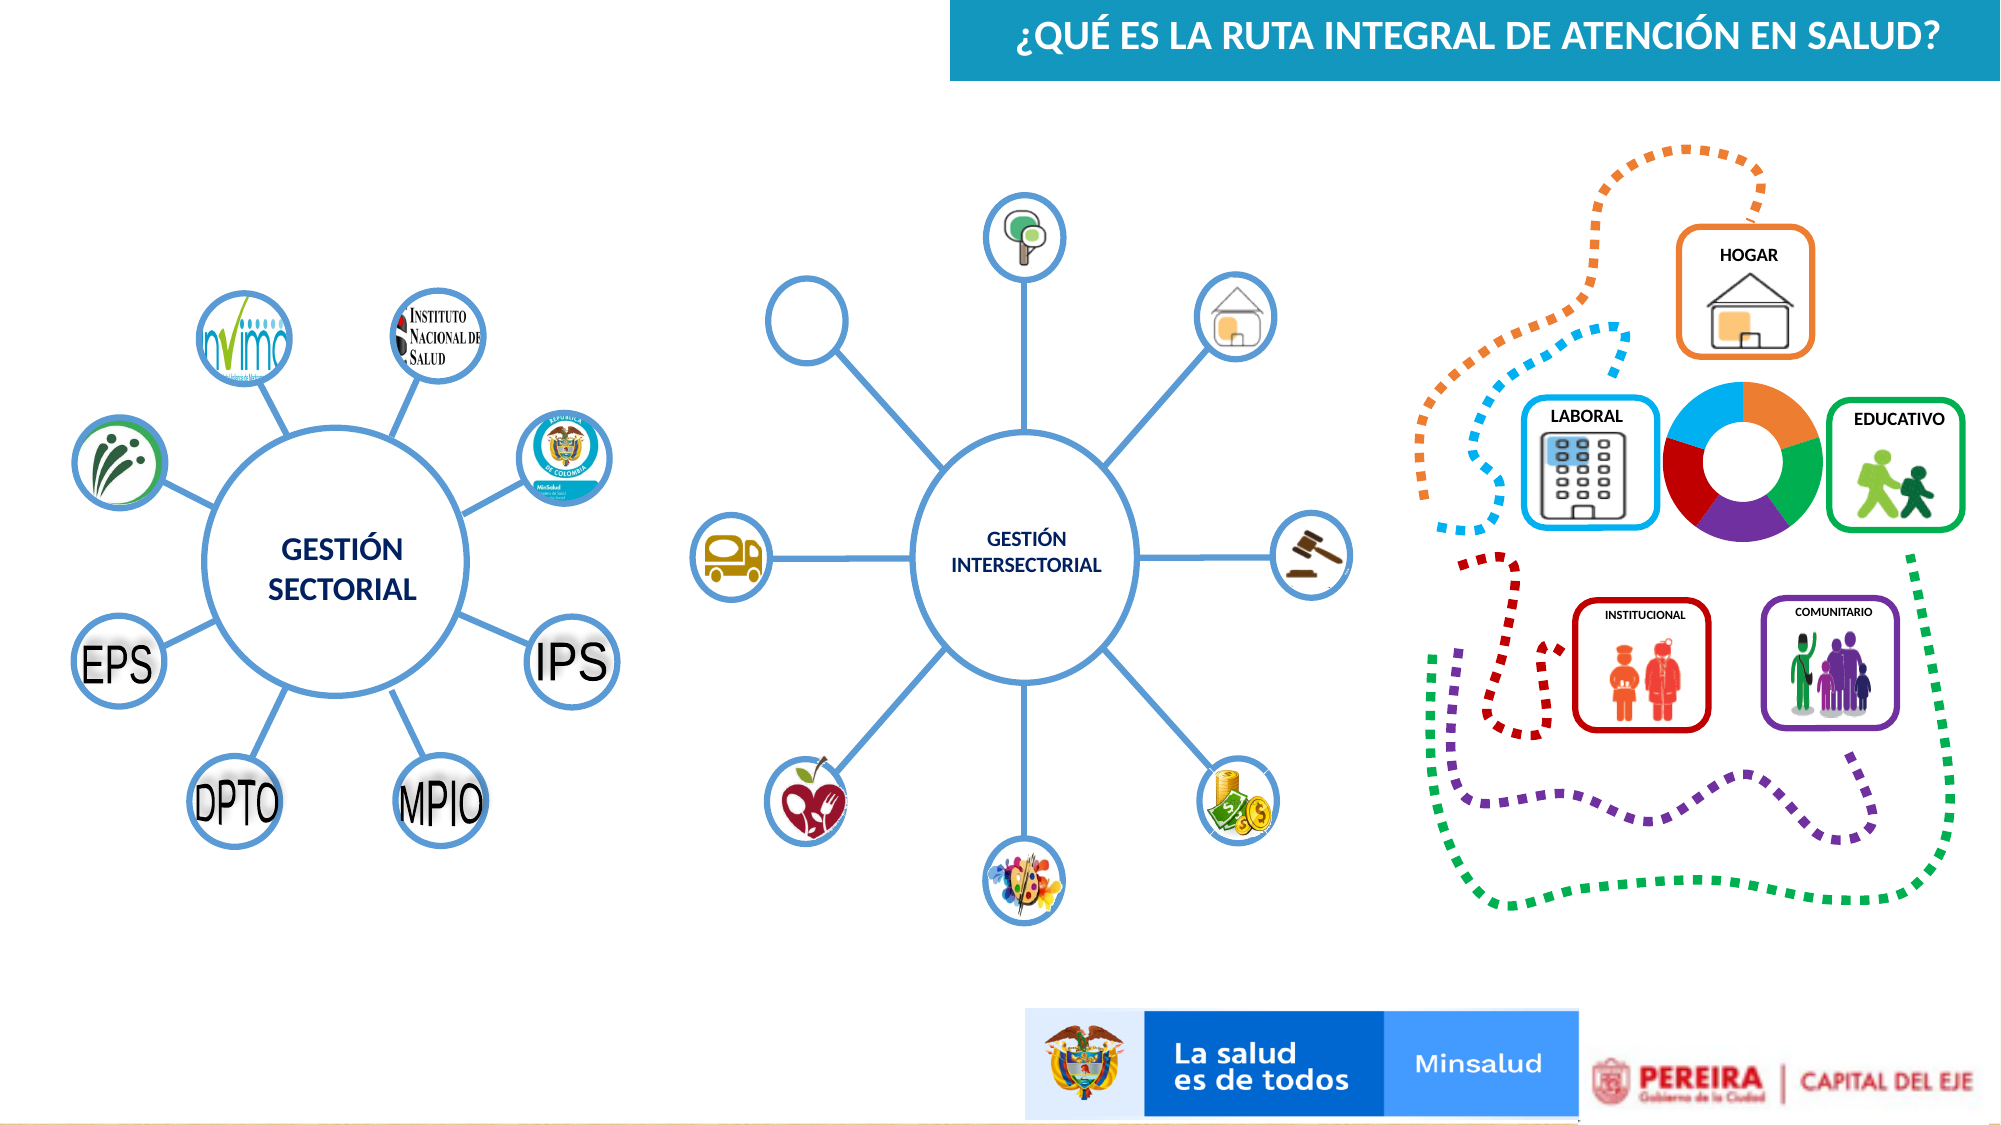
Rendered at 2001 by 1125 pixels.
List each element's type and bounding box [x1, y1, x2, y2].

text_box [73, 290, 618, 847]
text_box [1414, 146, 1963, 916]
text_box [692, 195, 1351, 924]
picture [0, 0, 2001, 1125]
chart [0, 0, 2000, 1124]
